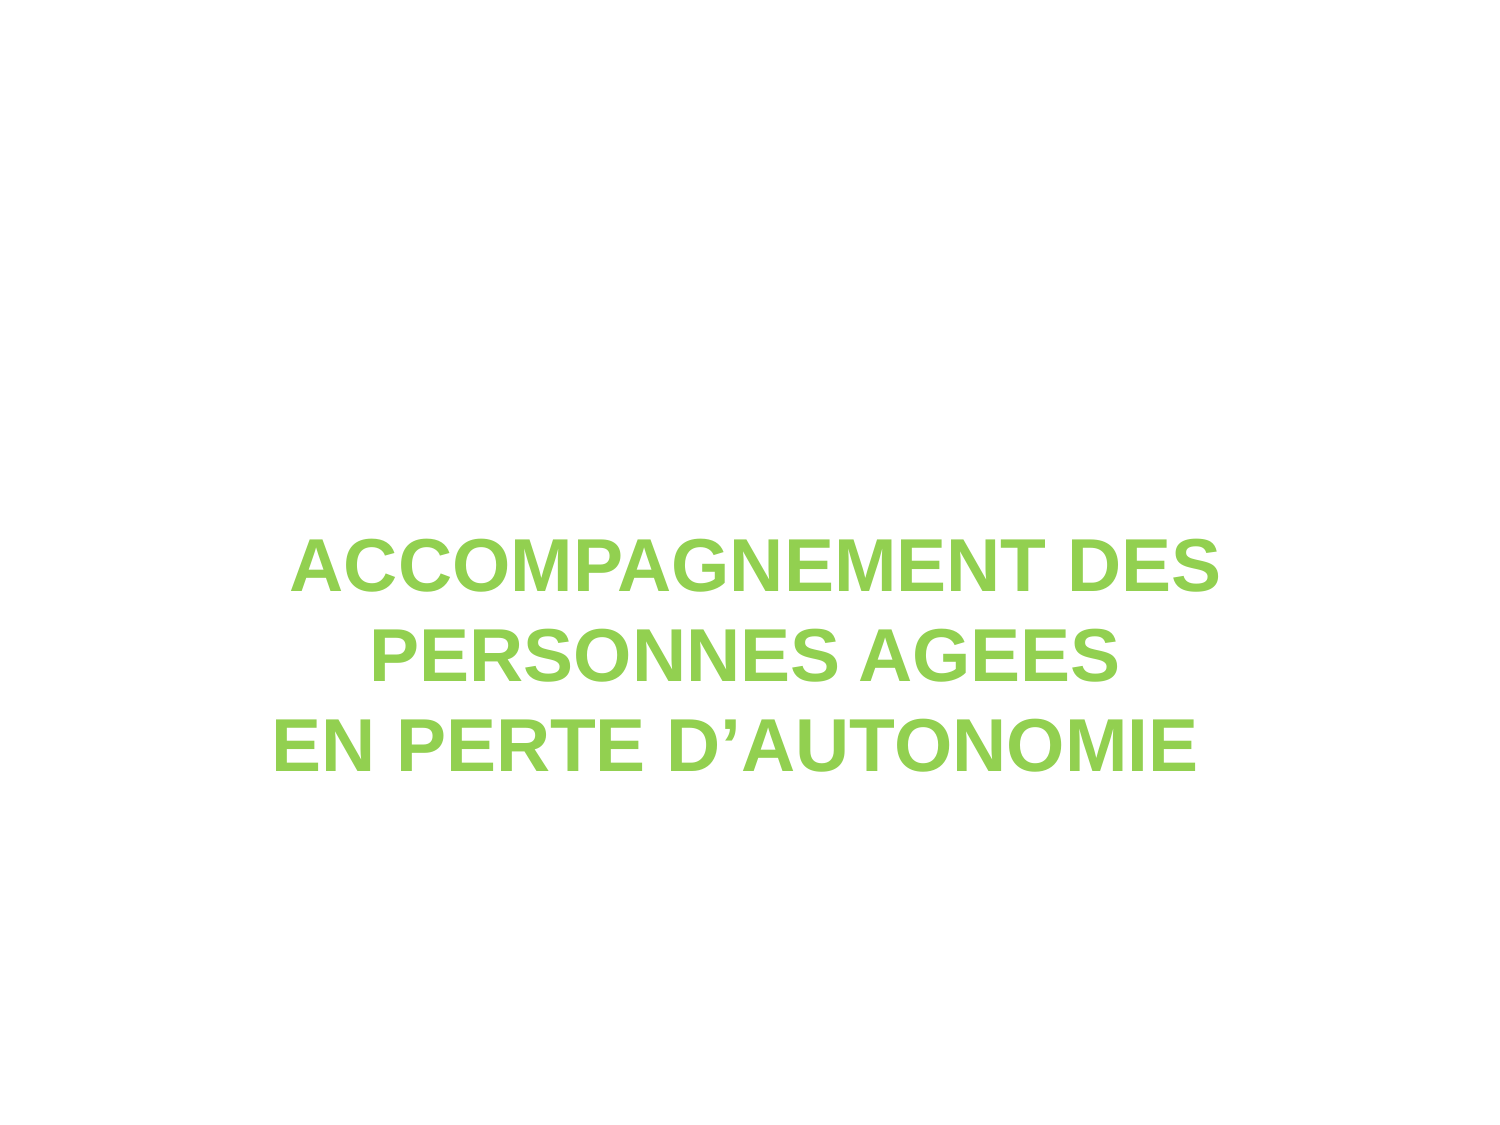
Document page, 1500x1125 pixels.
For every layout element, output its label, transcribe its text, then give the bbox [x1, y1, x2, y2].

text_box ACCOMPAGNEMENT DES PERSONNES AGEES EN PERTE D’AUTONOMIE [76, 509, 1436, 795]
